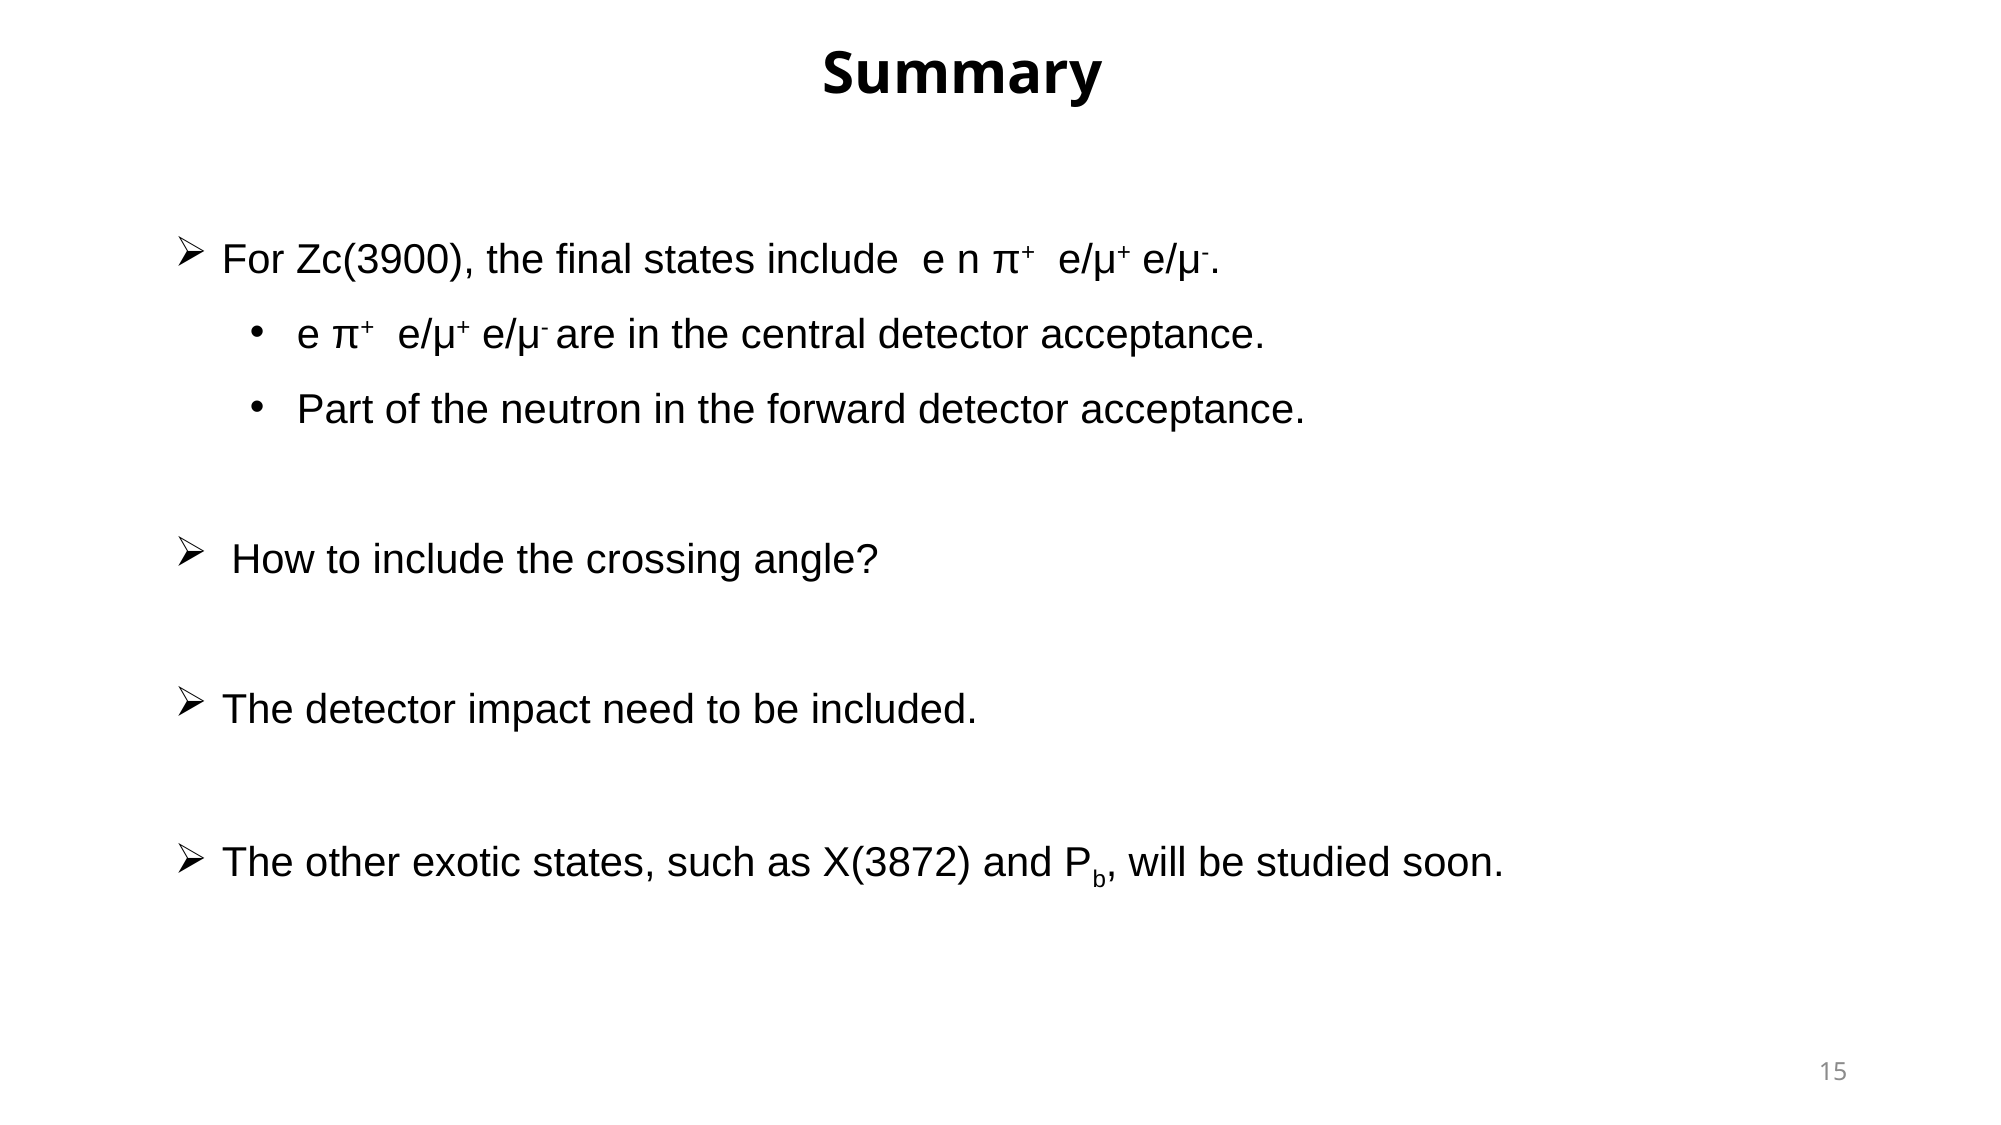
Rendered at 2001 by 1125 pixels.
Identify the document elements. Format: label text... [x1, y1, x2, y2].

slide_number 15 [1412, 1042, 1863, 1103]
text_box For Zc(3900), the final states include e n π+ e/μ+ e/μ-. e π+ e/μ+ e/μ- are in the central detector acceptance. Part of the neutron in the forward detector acceptance. How to include the crossing angle? The detector impact need to be included. The other exotic states, such as X(3872) and Pb, will be studied soon. [160, 199, 1520, 900]
text_box Summary [808, 28, 1118, 113]
